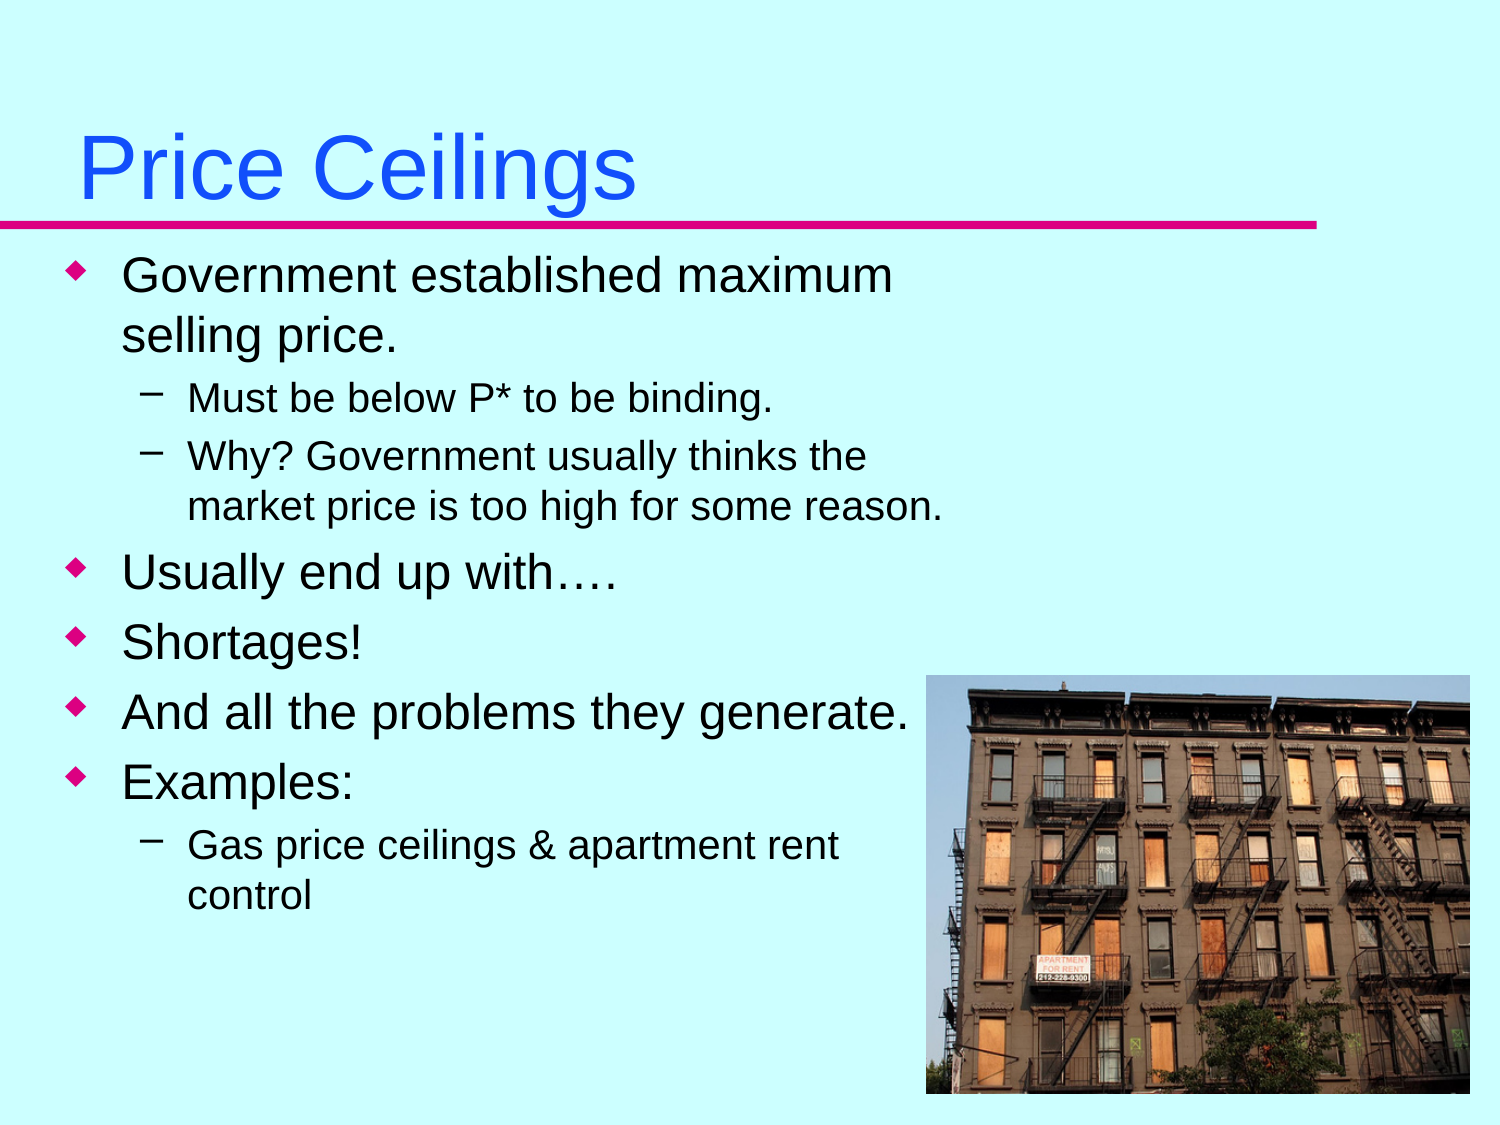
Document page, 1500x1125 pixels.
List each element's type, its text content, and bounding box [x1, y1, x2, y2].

title Price Ceilings [62, 43, 1338, 225]
list Government established maximum selling price. Must be below P* to be binding. Why? Government usually thinks the market price is too high for some reason. Usually end up with…. Shortages! And all the problems they generate. Examples: Gas price ceilings & apartment rent control [50, 234, 965, 910]
picture [926, 675, 1470, 1094]
